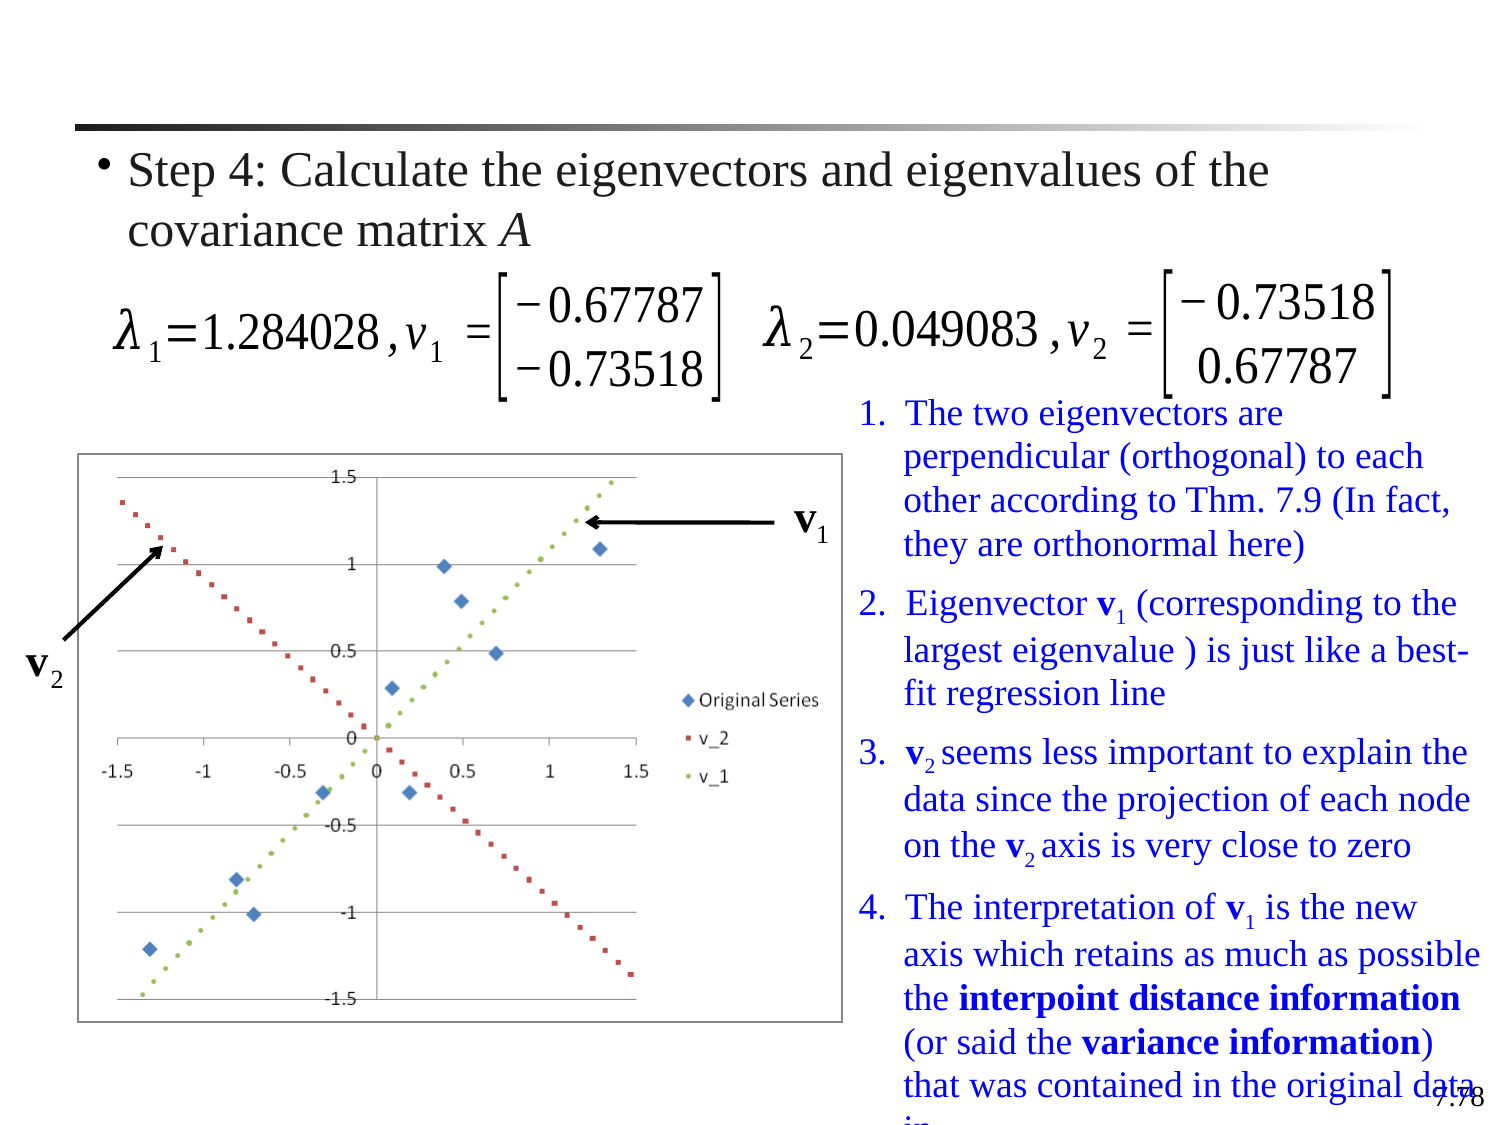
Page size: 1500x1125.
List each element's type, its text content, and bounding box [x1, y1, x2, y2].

text_box Step 4: Calculate the eigenvectors and eigenvalues of the covariance matrix A [82, 128, 1377, 539]
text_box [785, 486, 835, 556]
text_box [63, 545, 164, 641]
picture [76, 451, 844, 1024]
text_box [17, 631, 71, 700]
